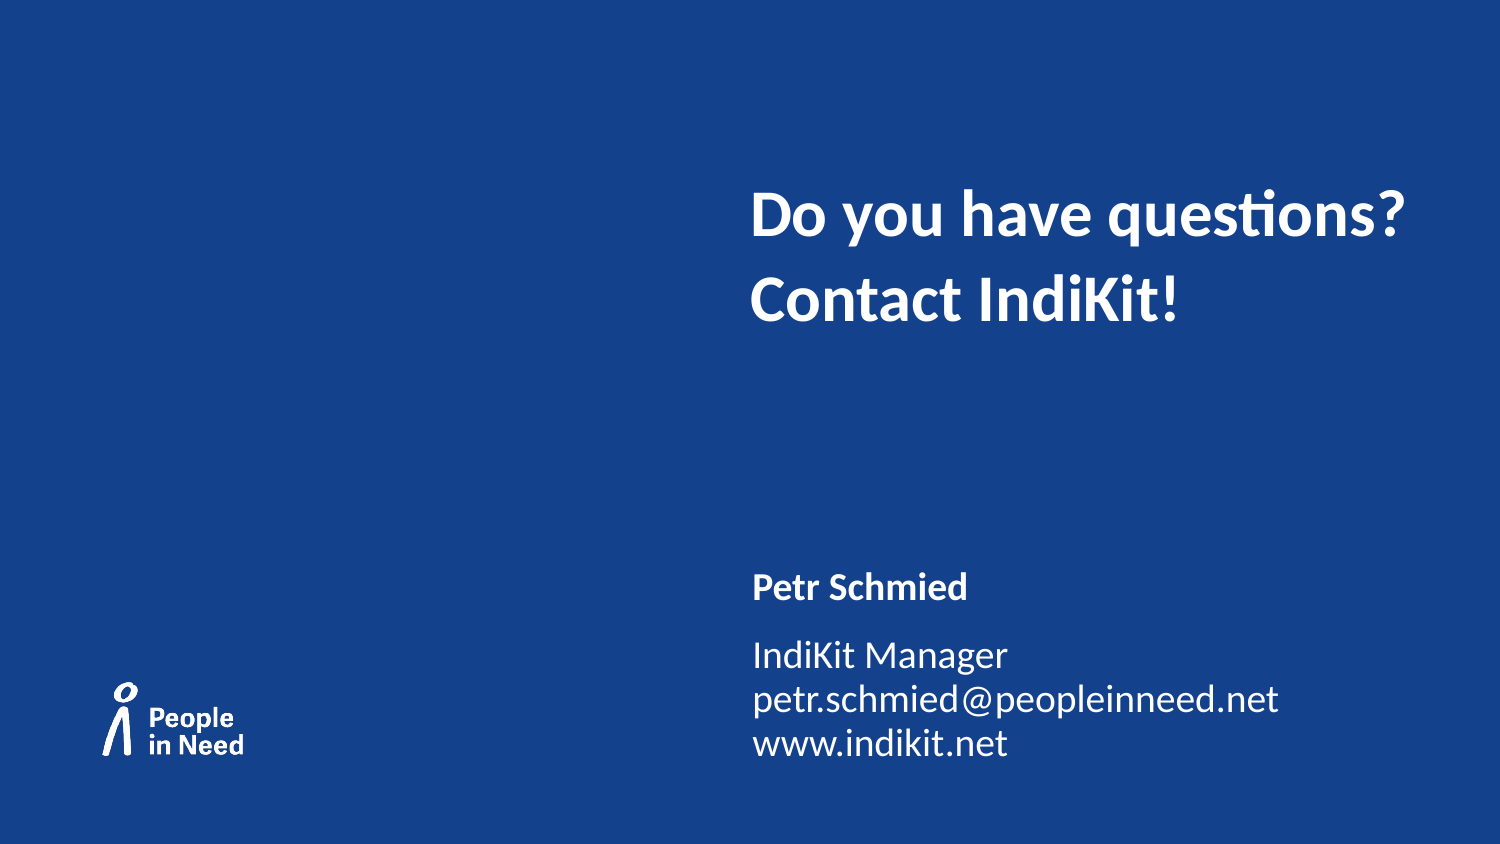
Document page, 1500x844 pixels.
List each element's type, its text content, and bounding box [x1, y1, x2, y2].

picture [102, 682, 243, 756]
subtitle Petr Schmied IndiKit Manager petr.schmied@peopleinneed.net www.indikit.net [752, 493, 1398, 765]
title Do you have questions? Contact IndiKit! [750, 185, 1424, 468]
